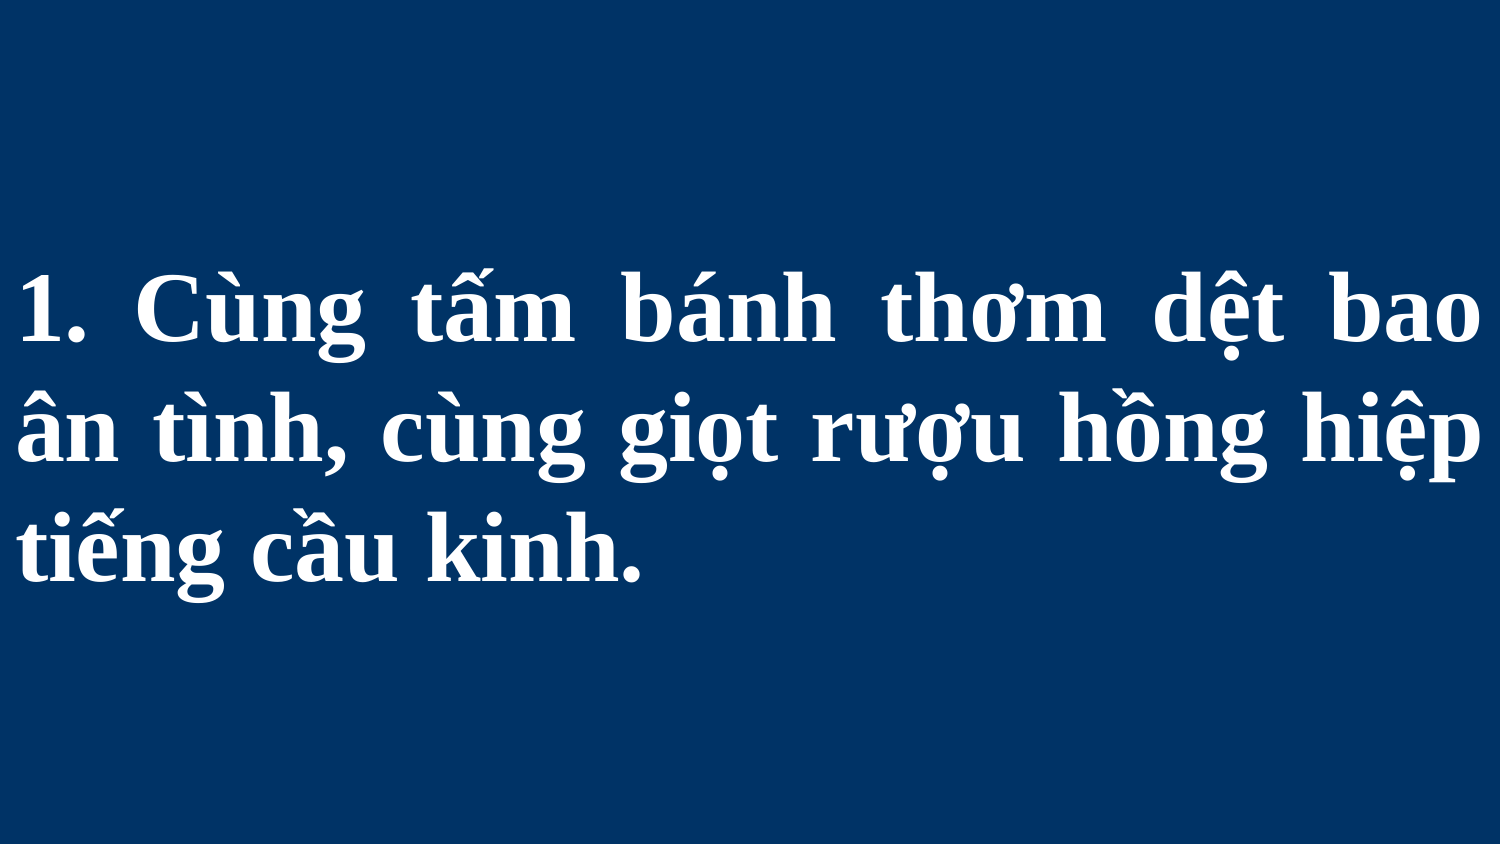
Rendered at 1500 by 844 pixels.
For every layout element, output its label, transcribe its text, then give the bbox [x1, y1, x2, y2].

title 1. Cùng tấm bánh thơm dệt bao ân tình, cùng giọt rượu hồng hiệp tiếng cầu kinh. [0, 0, 1500, 844]
